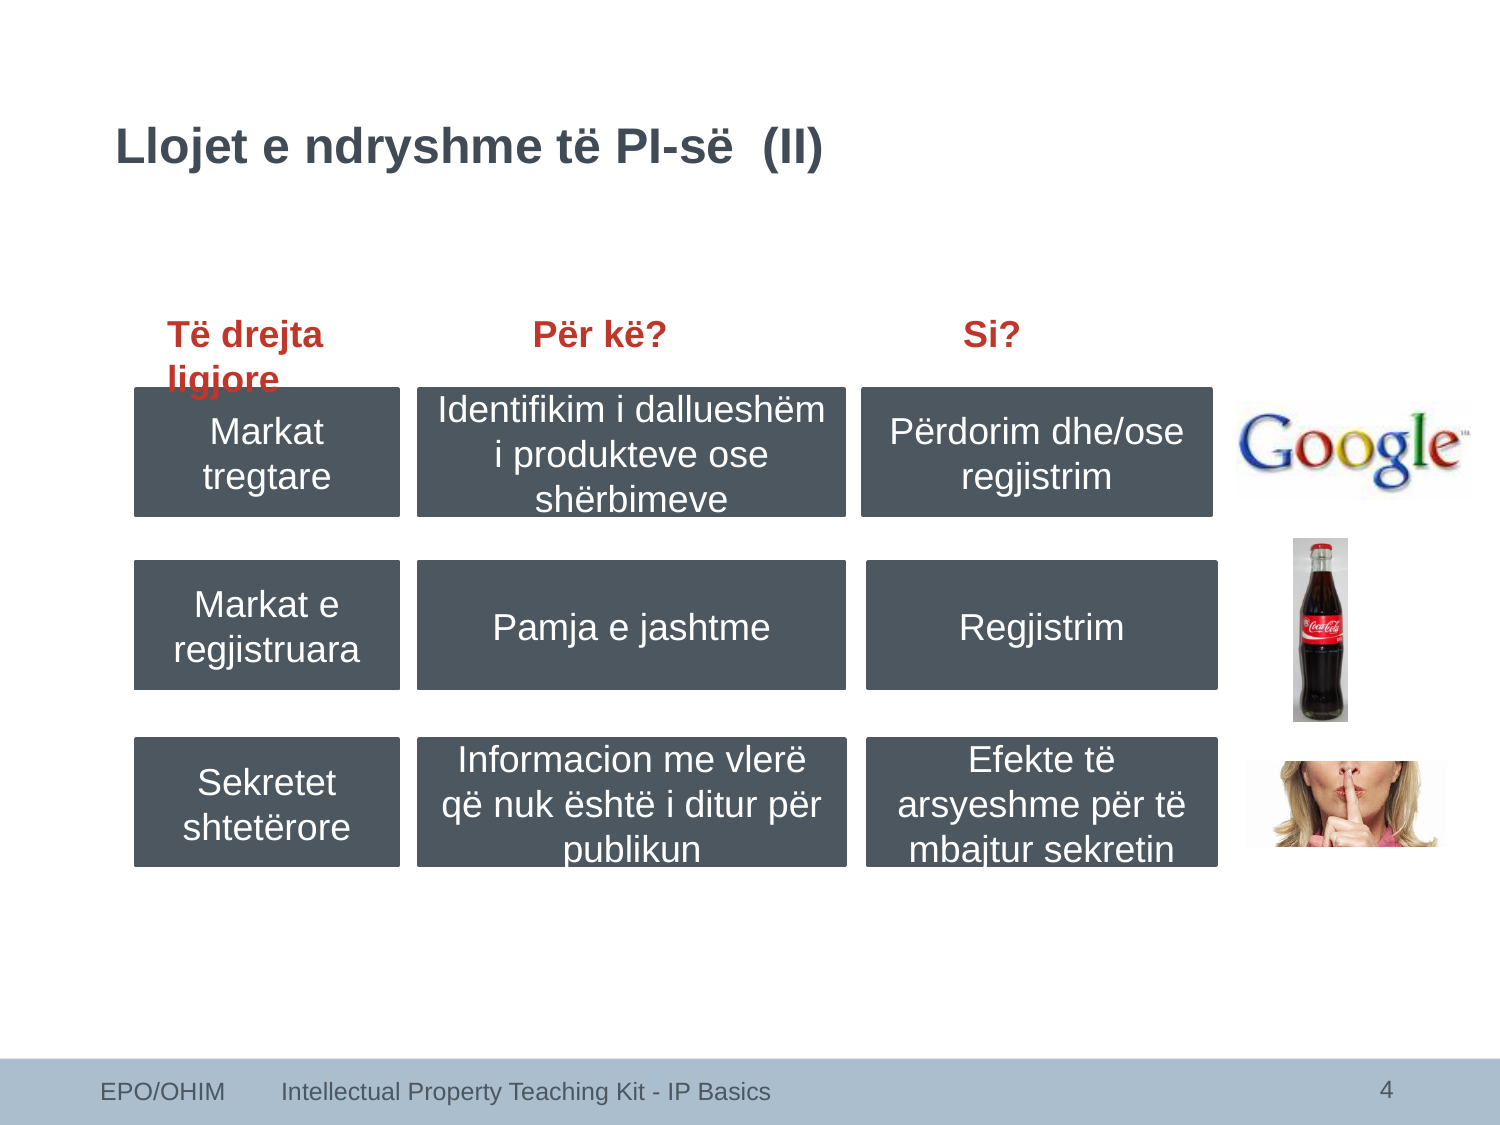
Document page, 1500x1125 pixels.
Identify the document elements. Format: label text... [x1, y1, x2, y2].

title Llojet e ndryshme të PI-së (II) [100, 66, 1400, 221]
text_box Regjistrim [866, 560, 1218, 690]
text_box Identifikim i dallueshëm i produkteve ose shërbimeve [417, 387, 846, 517]
text_box Për kë? [517, 303, 683, 363]
picture [1236, 401, 1471, 501]
text_box Informacion me vlerë që nuk është i ditur për publikun [417, 737, 847, 867]
text_box EPO/OHIM Intellectual Property Teaching Kit - IP Basics [100, 1074, 988, 1125]
text_box Pamja e jashtme [417, 560, 846, 690]
text_box Efekte të arsyeshme për të mbajtur sekretin [866, 737, 1218, 867]
picture [1245, 760, 1447, 847]
text_box Sekretet shtetërore [134, 737, 400, 867]
text_box Të drejta ligjore [152, 303, 378, 408]
text_box Përdorim dhe/ose regjistrim [861, 387, 1213, 517]
text_box 4 [1269, 1070, 1394, 1106]
text_box Si? [948, 303, 1037, 363]
text_box Markat e regjistruara [134, 560, 400, 690]
text_box Markat tregtare [134, 387, 400, 517]
picture [1292, 538, 1348, 723]
